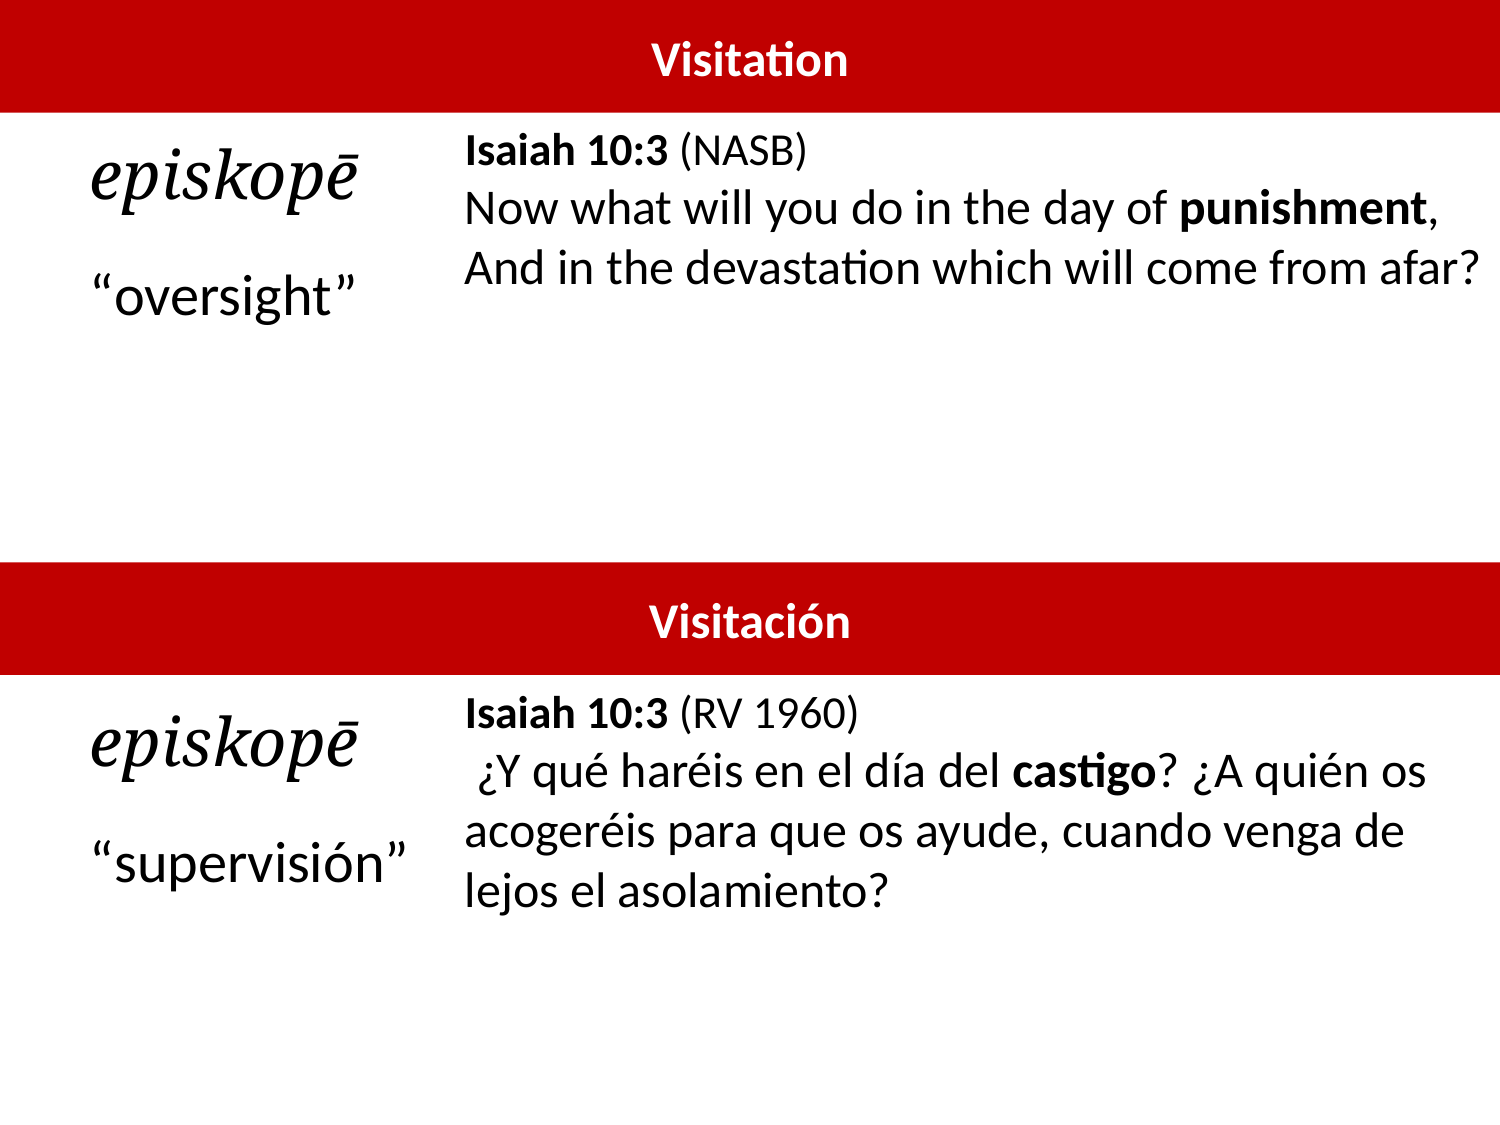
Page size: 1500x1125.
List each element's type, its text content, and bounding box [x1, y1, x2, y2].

text_box Isaiah 10:3 (RV 1960) ¿Y qué haréis en el día del castigo? ¿A quién os acogeréis para que os ayude, cuando venga de lejos el asolamiento? [449, 675, 1500, 925]
text_box Visitation [0, 0, 1500, 115]
text_box Visitación [0, 560, 1500, 677]
text_box Isaiah 10:3 (NASB) Now what will you do in the day of punishment, And in the devastation which will come from afar? [449, 112, 1500, 303]
text_box episkopē “supervisión” [75, 692, 449, 902]
text_box episkopē “oversight” [75, 125, 1313, 335]
